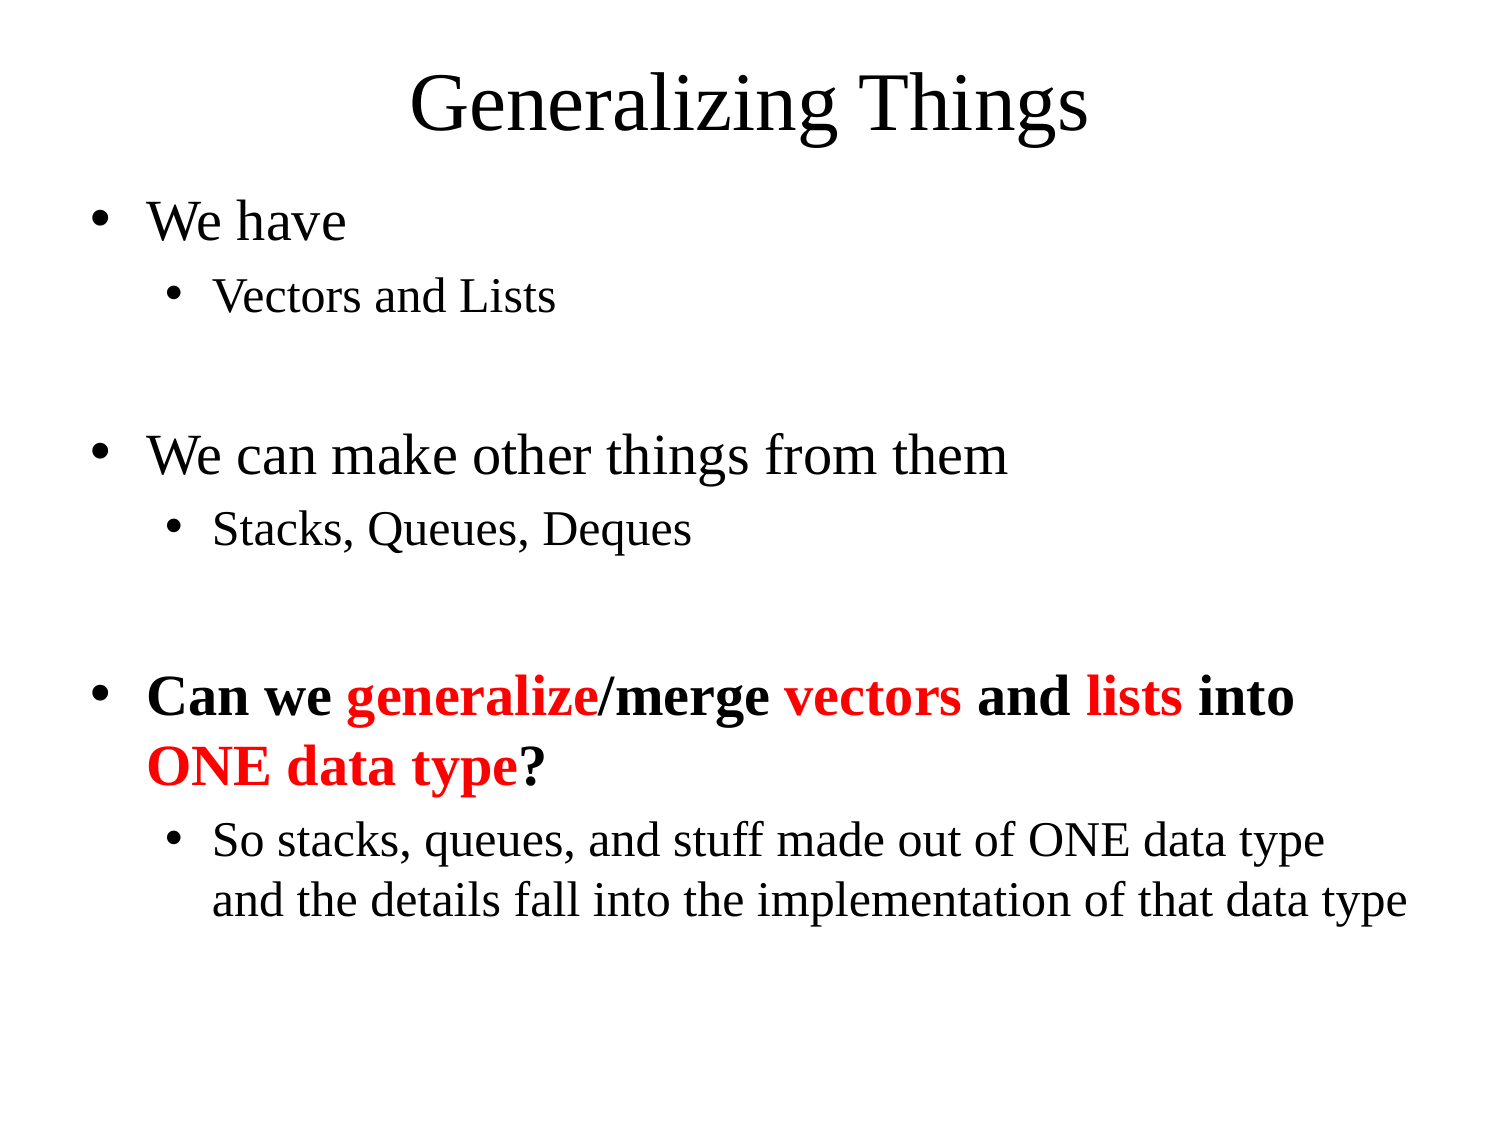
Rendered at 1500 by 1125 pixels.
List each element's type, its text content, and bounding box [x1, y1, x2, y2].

title Generalizing Things [75, 45, 1425, 150]
list We have Vectors and Lists We can make other things from them Stacks, Queues, Deques Can we generalize/merge vectors and lists into ONE data type? So stacks, queues, and stuff made out of ONE data type and the details fall into the implementation of that data type [75, 174, 1425, 1005]
